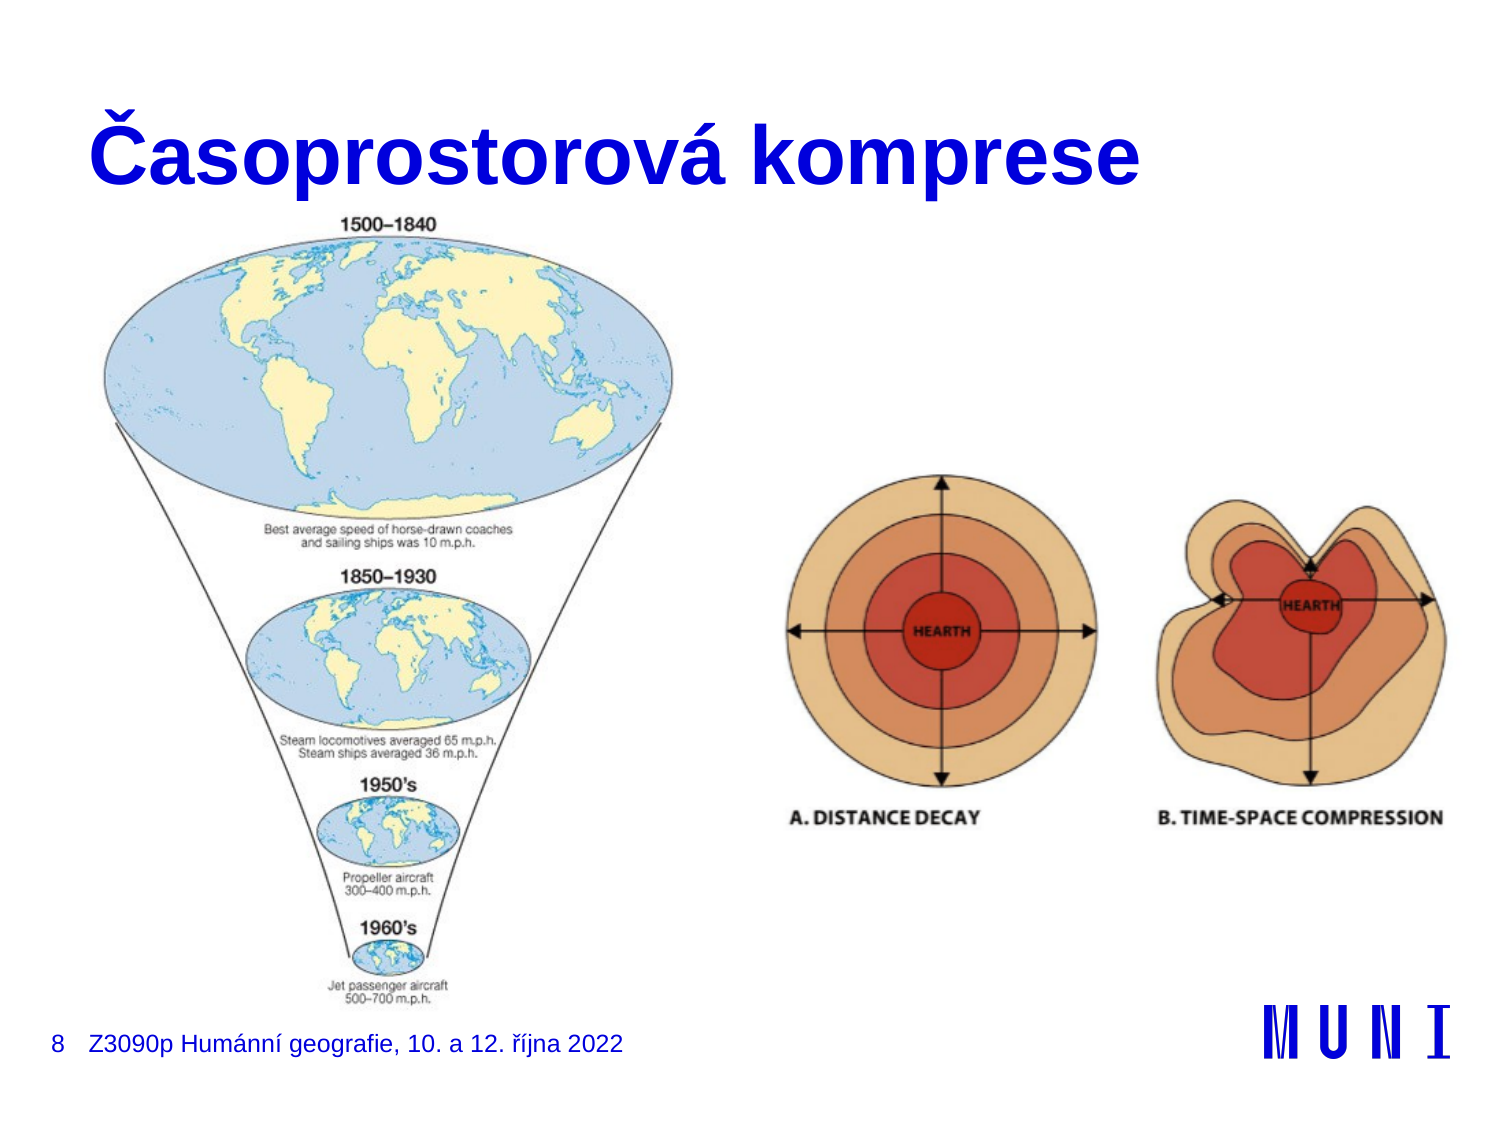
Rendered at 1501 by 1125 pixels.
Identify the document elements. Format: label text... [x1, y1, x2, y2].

picture [749, 470, 1485, 848]
picture [88, 201, 689, 1022]
footer Z3090p Humánní geografie, 10. a 12. října 2022 [88, 1021, 1064, 1063]
slide_number 8 [50, 1021, 82, 1063]
picture [1264, 1005, 1450, 1059]
title Časoprostorová komprese [88, 118, 1412, 193]
